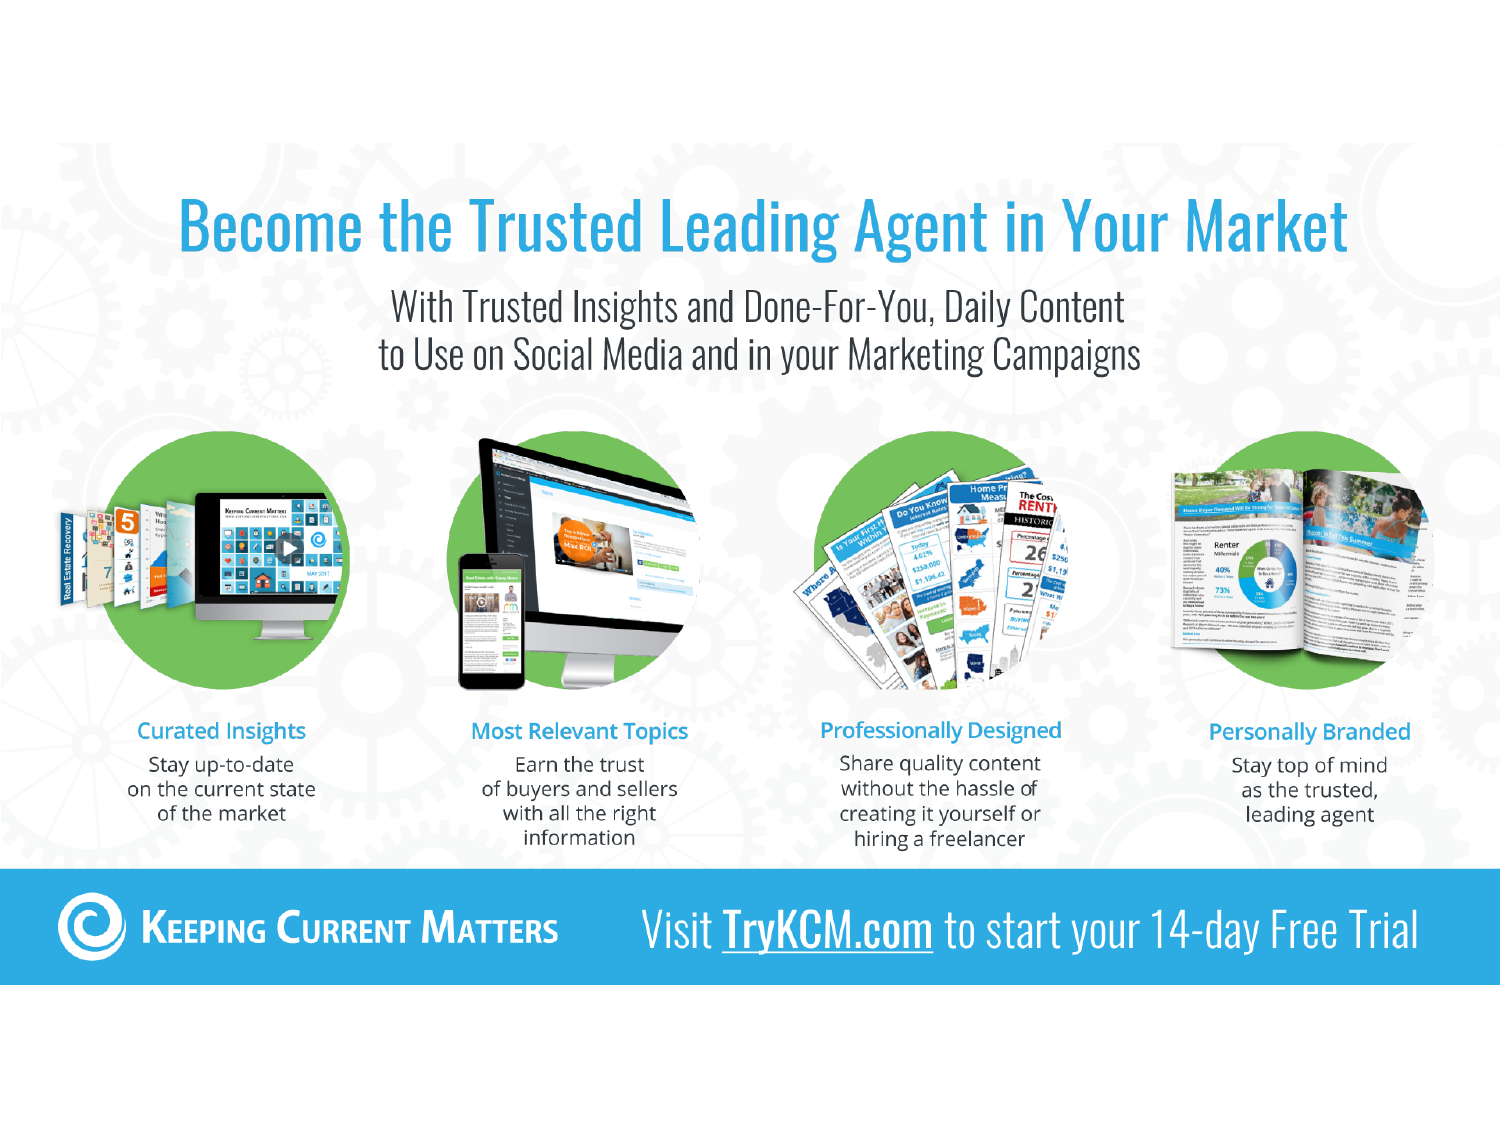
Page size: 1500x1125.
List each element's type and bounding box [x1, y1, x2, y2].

picture [0, 140, 1500, 985]
